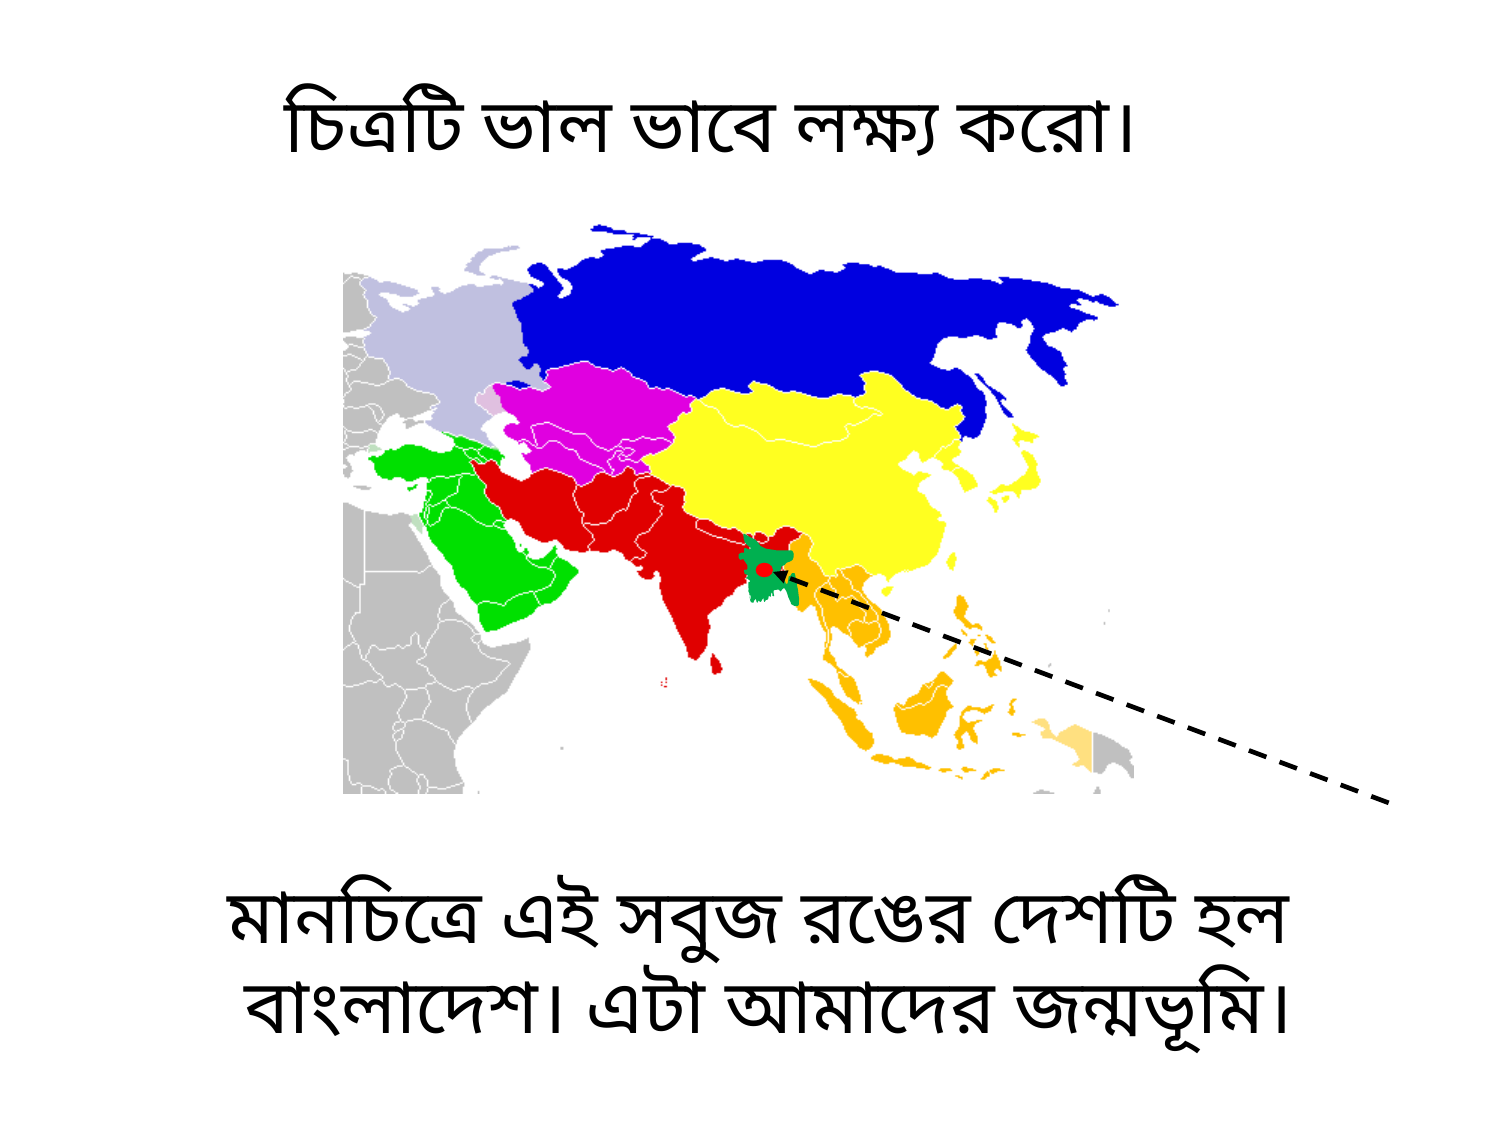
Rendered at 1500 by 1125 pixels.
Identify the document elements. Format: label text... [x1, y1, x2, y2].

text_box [772, 571, 1389, 803]
text_box মানচিত্রে এই সবুজ রঙের দেশটি হল বাংলাদেশ। এটা আমাদের জন্মভূমি। [134, 861, 1403, 1056]
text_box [343, 209, 1134, 794]
text_box চিত্রটি ভাল ভাবে লক্ষ্য করো। [256, 65, 1186, 181]
